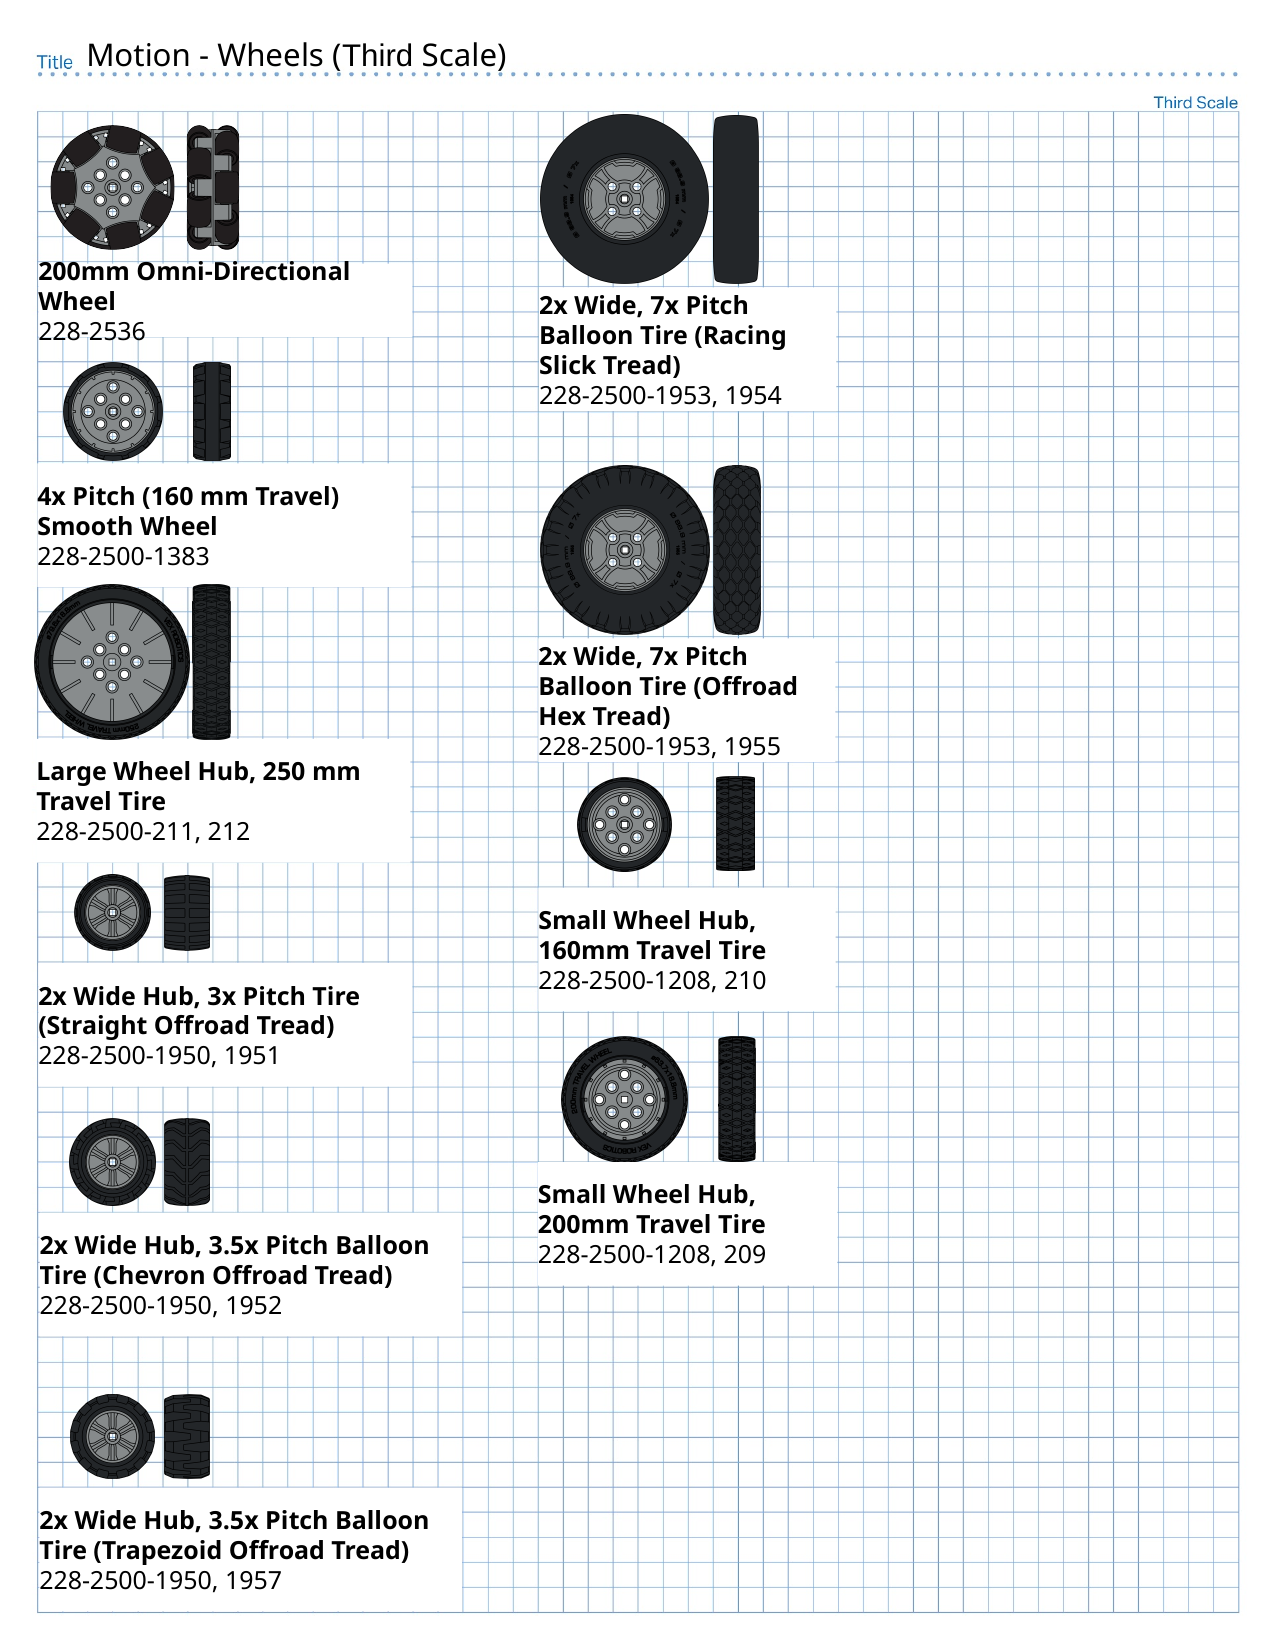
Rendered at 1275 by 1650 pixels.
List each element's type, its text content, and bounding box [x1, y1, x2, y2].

text_box 2x Wide, 7x Pitch Balloon Tire (Racing Slick Tread) 228-2500-1953, 1954 [539, 287, 837, 412]
picture [0, 0, 1275, 1650]
title Motion - Wheels (Third Scale) [86, 34, 1189, 73]
text_box Small Wheel Hub, 160mm Travel Tire 228-2500-1208, 210 [538, 887, 836, 1012]
text_box 2x Wide, 7x Pitch Balloon Tire (Offroad Hex Tread) 228-2500-1953, 1955 [538, 638, 836, 763]
text_box 2x Wide Hub, 3.5x Pitch Balloon Tire (Chevron Offroad Tread) 228-2500-1950, 1952 [39, 1212, 463, 1337]
text_box 2x Wide Hub, 3.5x Pitch Balloon Tire (Trapezoid Offroad Tread) 228-2500-1950, 1957 [39, 1487, 462, 1612]
text_box Large Wheel Hub, 250 mm Travel Tire 228-2500-211, 212 [36, 738, 411, 863]
text_box 2x Wide Hub, 3x Pitch Tire (Straight Offroad Tread) 228-2500-1950, 1951 [38, 962, 413, 1087]
text_box Small Wheel Hub, 200mm Travel Tire 228-2500-1208, 209 [537, 1162, 838, 1286]
text_box 200mm Omni-Directional Wheel 228-2536 [38, 263, 413, 337]
text_box 4x Pitch (160 mm Travel) Smooth Wheel 228-2500-1383 [37, 463, 412, 588]
